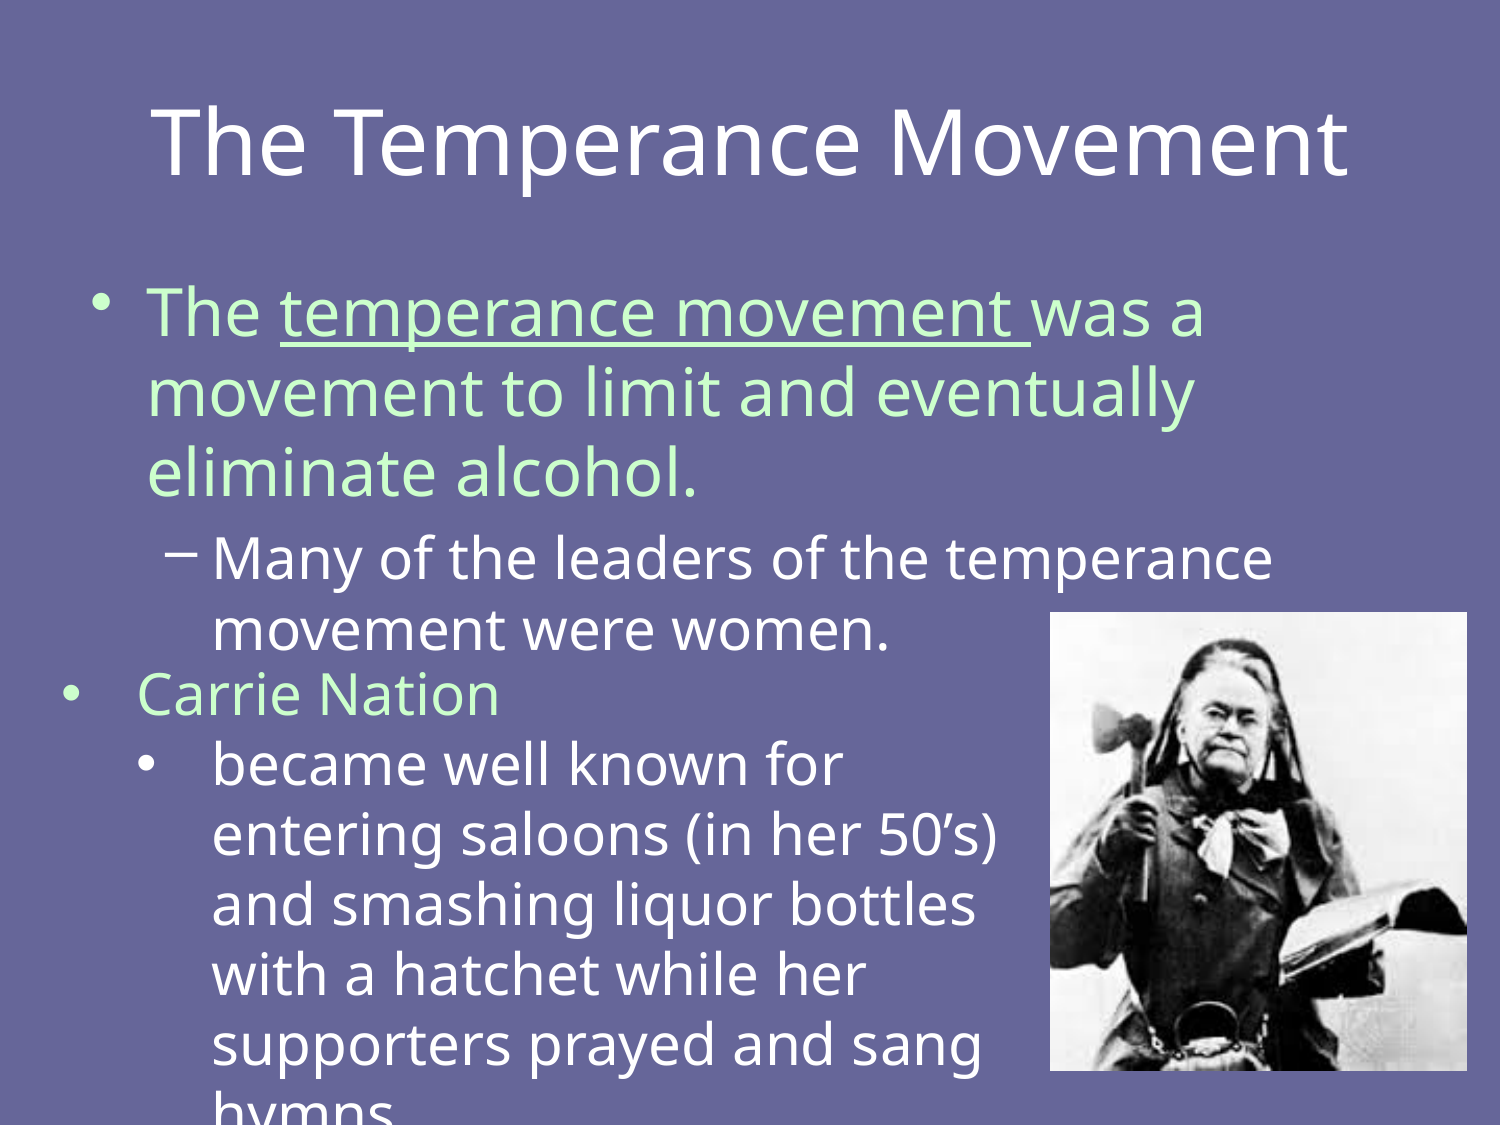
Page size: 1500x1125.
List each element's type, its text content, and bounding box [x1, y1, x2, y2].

list The temperance movement was a movement to limit and eventually eliminate alcohol. Many of the leaders of the temperance movement were women. [75, 262, 1425, 650]
title The Temperance Movement [75, 45, 1425, 233]
text_box Carrie Nation became well known for entering saloons (in her 50’s) and smashing liquor bottles with a hatchet while her supporters prayed and sang hymns. [37, 650, 1050, 1125]
picture [1049, 612, 1467, 1072]
